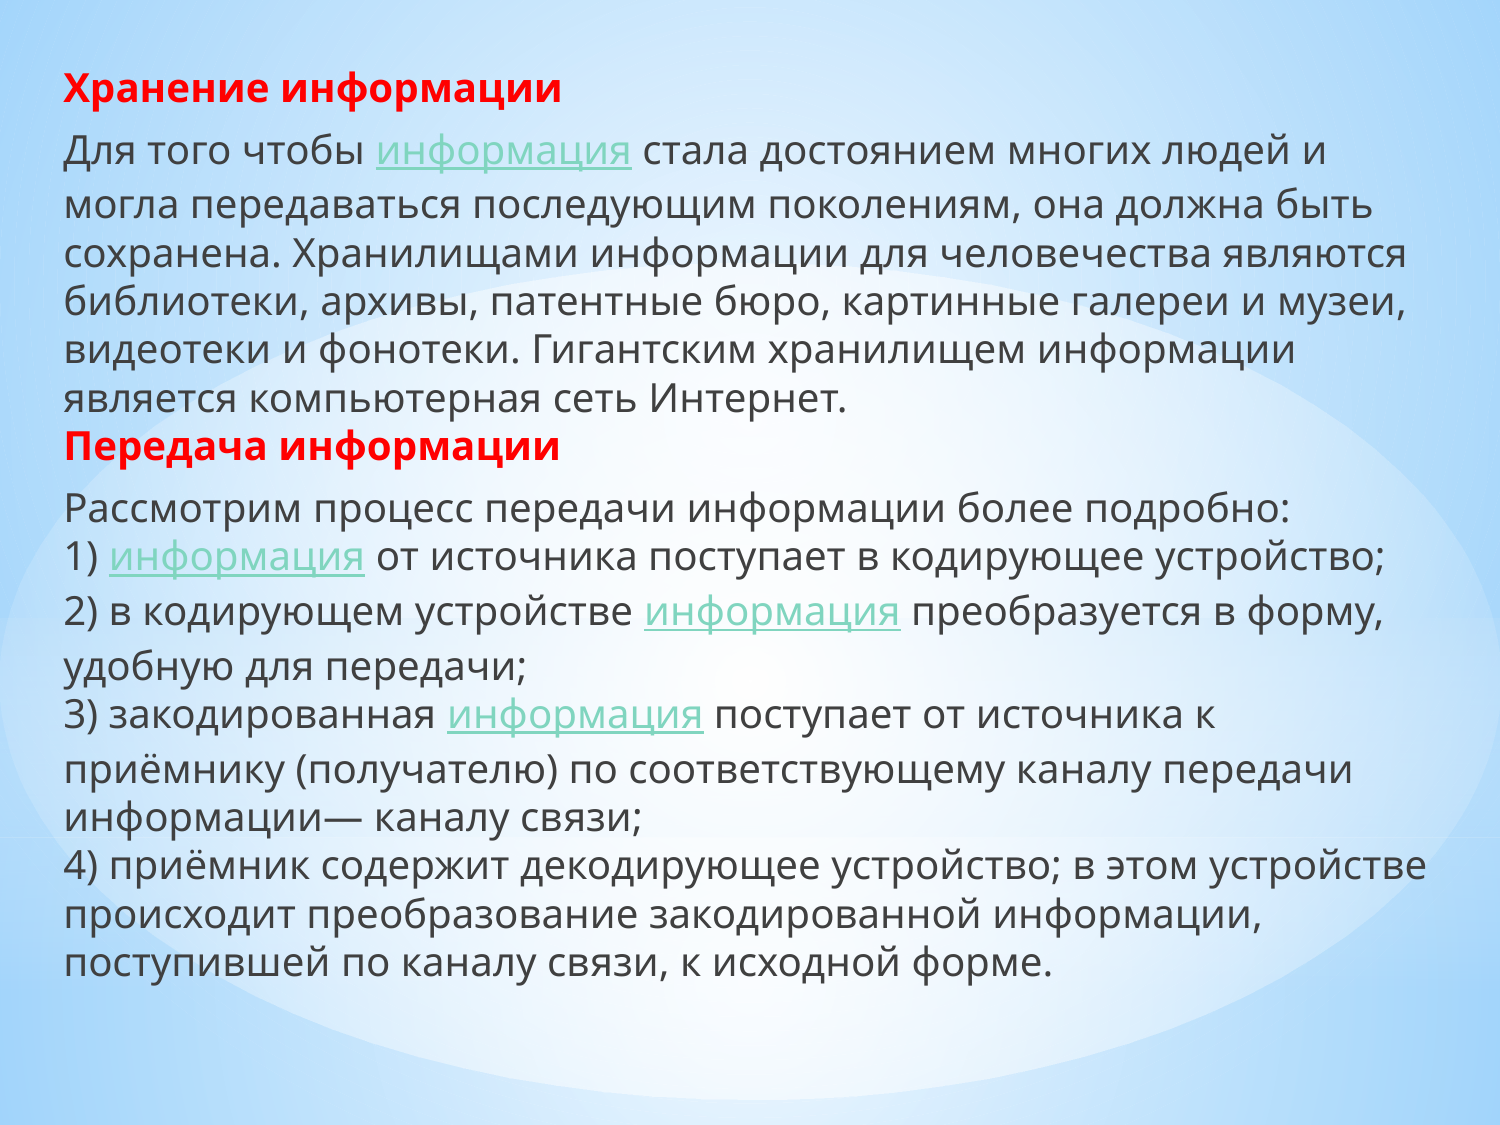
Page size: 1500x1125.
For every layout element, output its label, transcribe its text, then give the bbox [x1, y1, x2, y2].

list Хранение информации Для того чтобы информация стала достоянием многих людей и могла передаваться последующим поколениям, она должна быть сохранена. Хранилищами информации для человечества являются библиотеки, архивы, патентные бюро, картинные галереи и музеи, видеотеки и фонотеки. Гигантским хранилищем информации является компьютерная сеть Интернет. Передача информации Рассмотрим процесс передачи информации более подробно: 1) информация от источника поступает в кодирующее устройство; 2) в кодирующем устройстве информация преобразуется в форму, удобную для передачи; 3) закодированная информация поступает от источника к приёмнику (получателю) по соответствующему каналу передачи информации— каналу связи; 4) приёмник содержит декодирующее устройство; в этом устройстве происходит преобразование закодированной информации, поступившей по каналу связи, к исходной форме. [41, 54, 1459, 1059]
